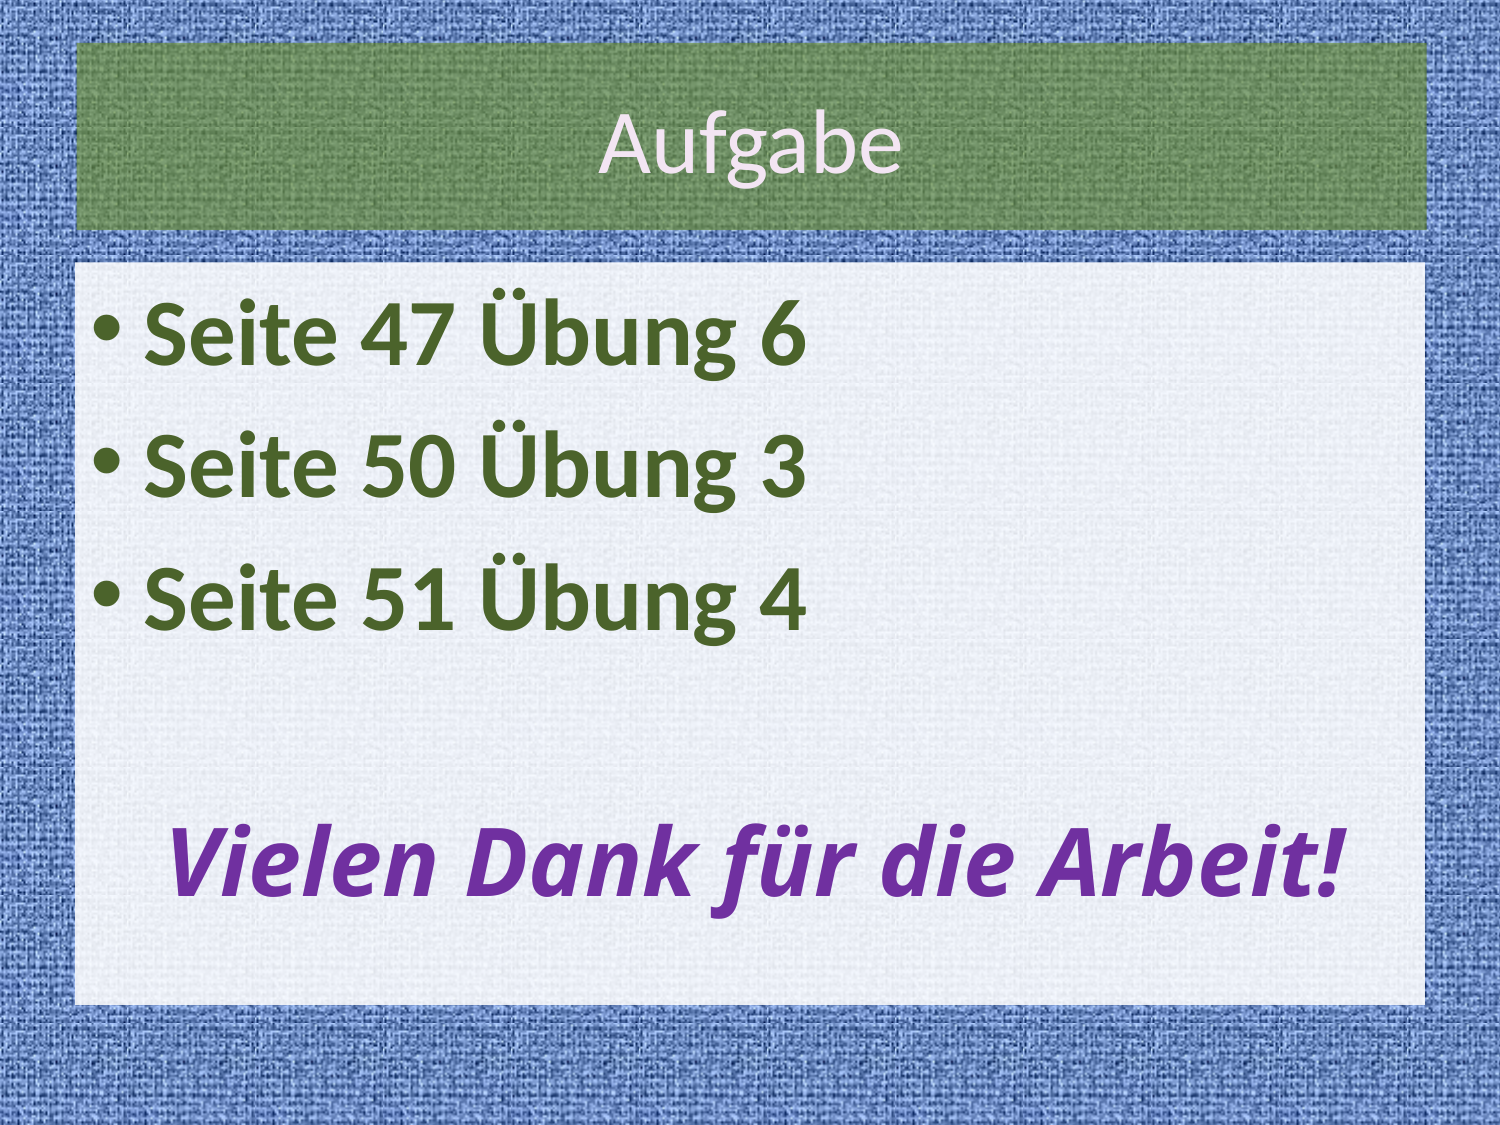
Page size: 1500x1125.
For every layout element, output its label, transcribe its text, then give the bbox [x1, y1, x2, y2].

picture [0, 0, 1500, 1125]
title Aufgabe [76, 42, 1427, 231]
list Seite 47 Übung 6 Seite 50 Übung 3 Seite 51 Übung 4 Vielen Dank für die Arbeit! [75, 262, 1425, 1005]
